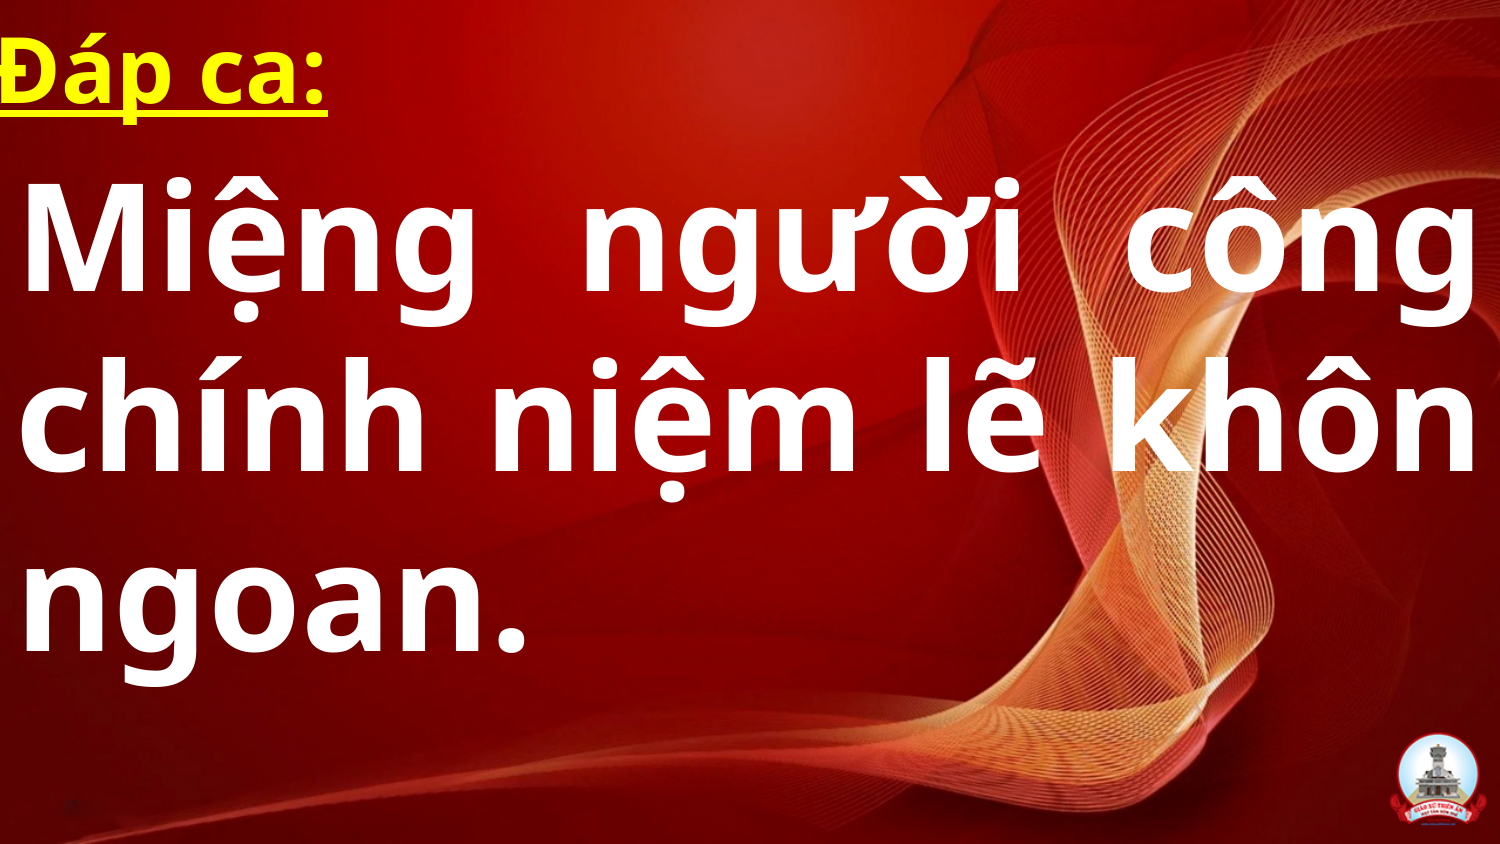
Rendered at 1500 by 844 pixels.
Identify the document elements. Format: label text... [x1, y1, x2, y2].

subtitle Miệng người công chính niệm lẽ khôn ngoan. [0, 134, 1500, 844]
text_box Đáp ca: [0, 4, 343, 129]
picture [0, 0, 1500, 134]
